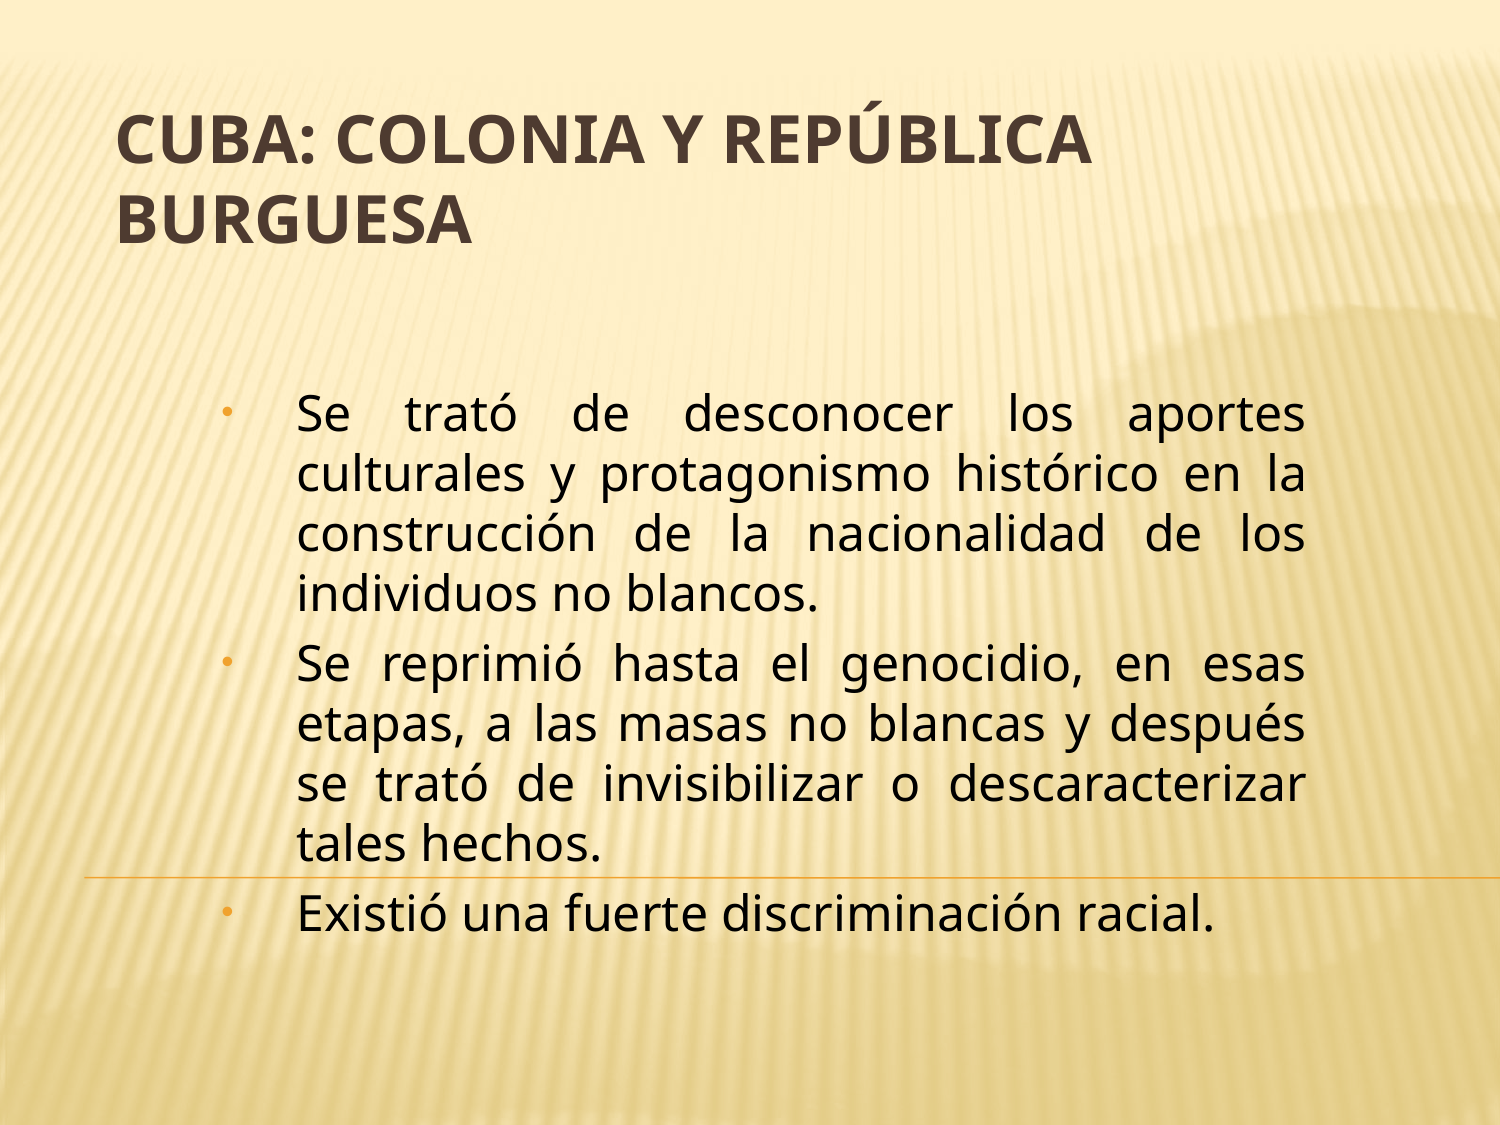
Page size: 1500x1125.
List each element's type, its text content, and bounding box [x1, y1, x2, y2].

subtitle Se trató de desconocer los aportes culturales y protagonismo histórico en la construcción de la nacionalidad de los individuos no blancos. Se reprimió hasta el genocidio, en esas etapas, a las masas no blancas y después se trató de invisibilizar o descaracterizar tales hechos. Existió una fuerte discriminación racial. [206, 290, 1323, 949]
title CUBA: COLONIA Y REPÚBLICA BURGUESA [100, 90, 1376, 256]
